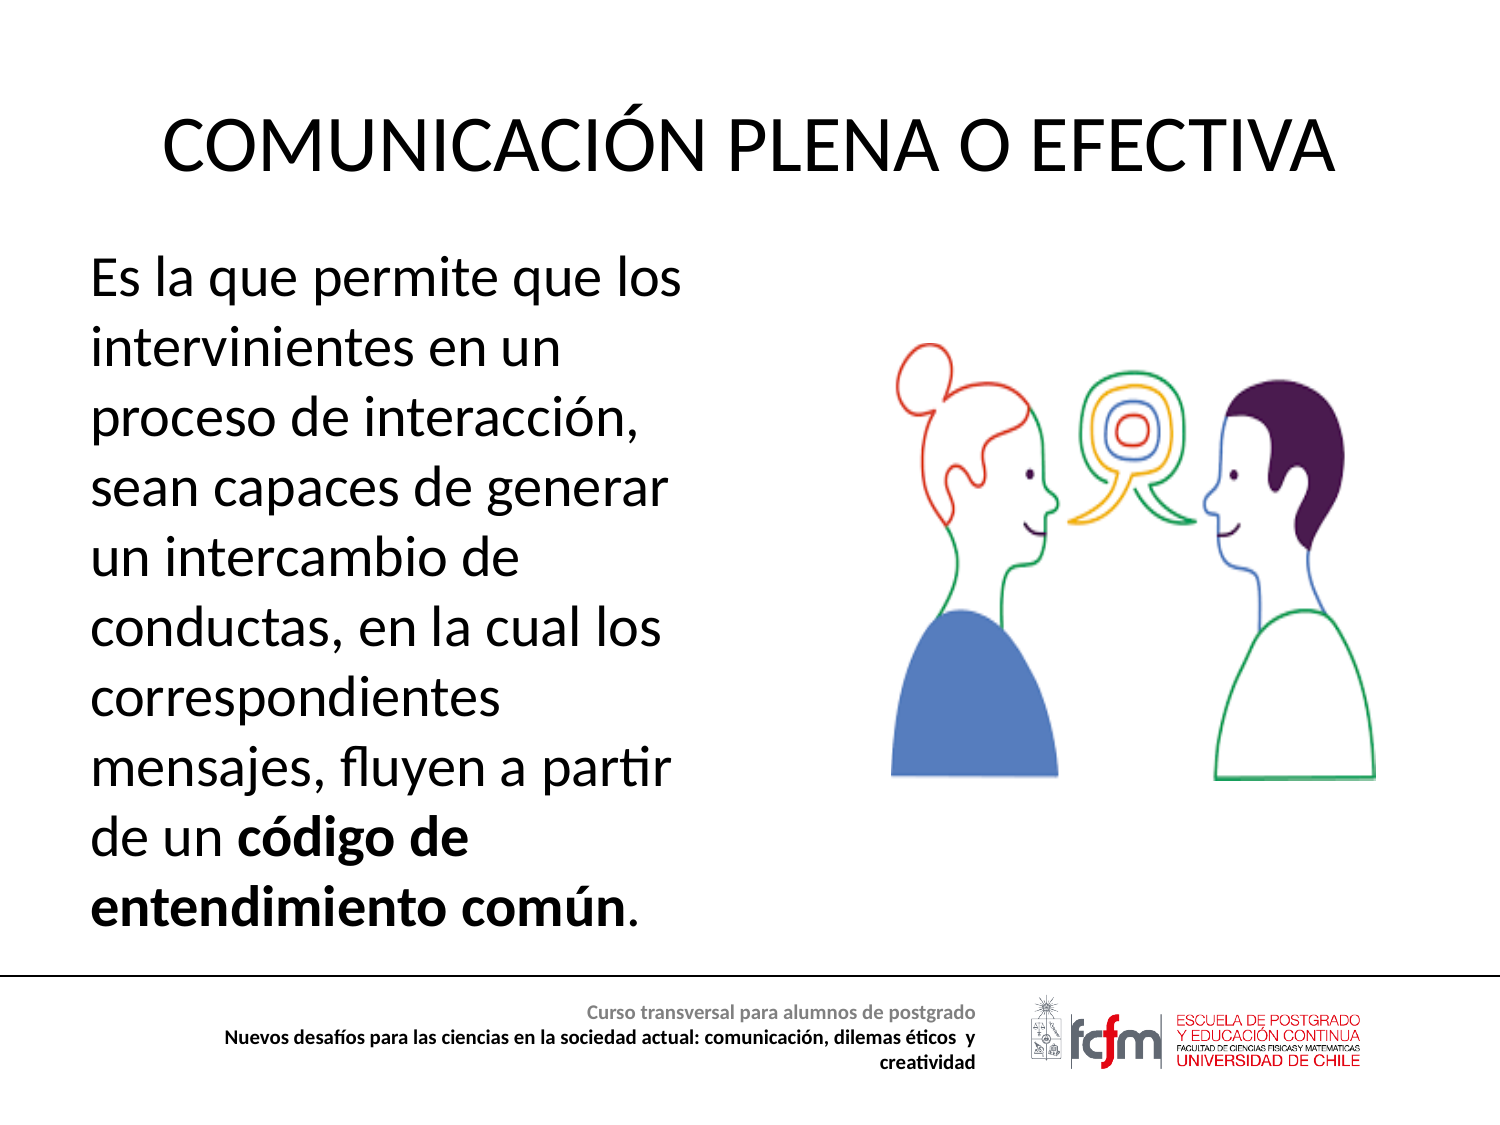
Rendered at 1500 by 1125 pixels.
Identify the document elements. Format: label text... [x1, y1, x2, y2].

text_box Curso transversal para alumnos de postgrado Nuevos desafíos para las ciencias en la sociedad actual: comunicación, dilemas éticos y creatividad [135, 991, 991, 1081]
picture [1015, 981, 1377, 1090]
list Es la que permite que los intervinientes en un proceso de interacción, sean capaces de generar un intercambio de conductas, en la cual los correspondientes mensajes, fluyen a partir de un código de entendimiento común. [75, 230, 738, 974]
title COMUNICACIÓN PLENA O EFECTIVA [75, 45, 1425, 233]
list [891, 343, 1377, 782]
